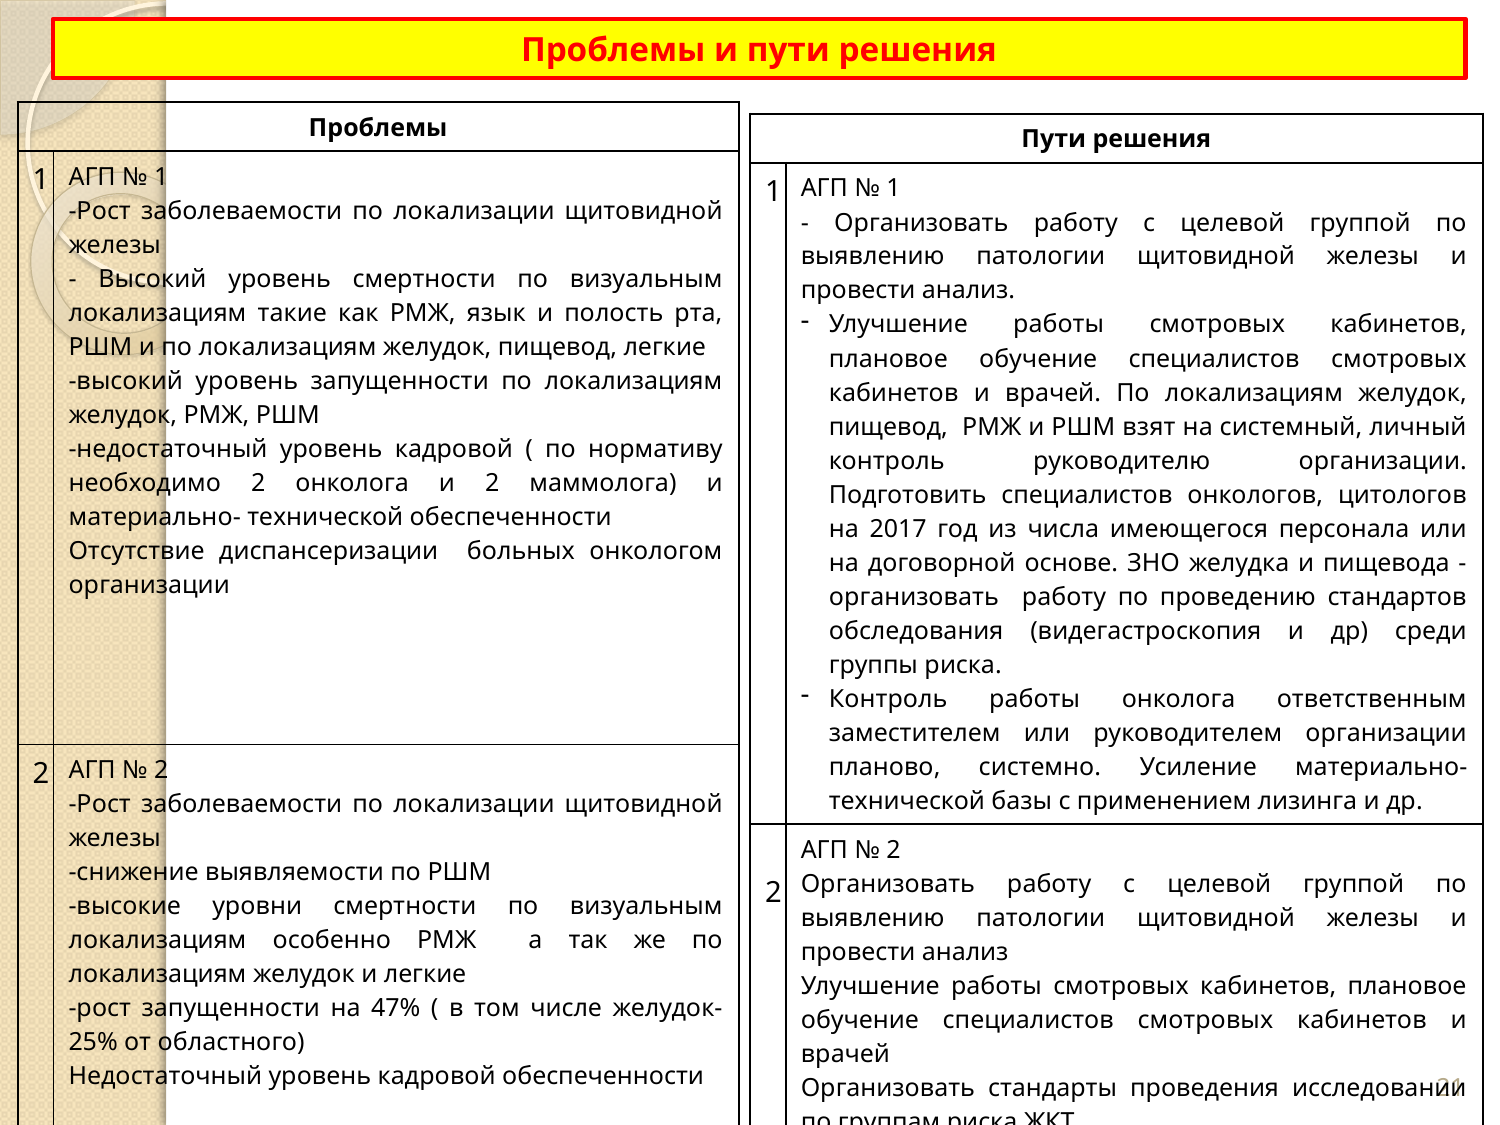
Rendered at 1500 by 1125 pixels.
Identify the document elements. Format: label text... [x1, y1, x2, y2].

table_cell АГП № 1 - Организовать работу с целевой группой по выявлению патологии щитовидной железы и провести анализ. Улучшение работы смотровых кабинетов, плановое обучение специалистов смотровых кабинетов и врачей. По локализациям желудок, пищевод, РМЖ и РШМ взят на системный, личный контроль руководителю организации. Подготовить специалистов онкологов, цитологов на 2017 год из числа имеющегося персонала или на договорной основе. ЗНО желудка и пищевода - организовать работу по проведению стандартов обследования (видегастроскопия и др) среди группы риска. Контроль работы онколога ответственным заместителем или руководителем организации планово, системно. Усиление материально-технической базы с применением лизинга и др. [787, 164, 1482, 823]
table_cell 2 [751, 825, 785, 1125]
table_cell 1 [19, 152, 53, 744]
table_cell АГП № 1 -Рост заболеваемости по локализации щитовидной железы - Высокий уровень смертности по визуальным локализациям такие как РМЖ, язык и полость рта, РШМ и по локализациям желудок, пищевод, легкие -высокий уровень запущенности по локализациям желудок, РМЖ, РШМ -недостаточный уровень кадровой ( по нормативу необходимо 2 онколога и 2 маммолога) и материально- технической обеспеченности Отсутствие диспансеризации больных онкологом организации [54, 152, 738, 744]
table_cell АГП № 2 Организовать работу с целевой группой по выявлению патологии щитовидной железы и провести анализ Улучшение работы смотровых кабинетов, плановое обучение специалистов смотровых кабинетов и врачей Организовать стандарты проведения исследовании по группам риска ЖКТ Подготовить специалистов онкологов на 2017 год из числа имеющегося персонала или на договорной основе. [787, 825, 1482, 1125]
table_cell 2 [19, 745, 53, 1125]
table_cell 1 [751, 164, 785, 823]
table_header Пути решения [751, 115, 1482, 162]
slide_number 21 [1413, 1034, 1488, 1113]
title Проблемы и пути решения [53, 19, 1466, 79]
table_header Проблемы [19, 103, 738, 150]
table_cell АГП № 2 -Рост заболеваемости по локализации щитовидной железы -снижение выявляемости по РШМ -высокие уровни смертности по визуальным локализациям особенно РМЖ а так же по локализациям желудок и легкие -рост запущенности на 47% ( в том числе желудок- 25% от областного) Недостаточный уровень кадровой обеспеченности [54, 745, 738, 1125]
